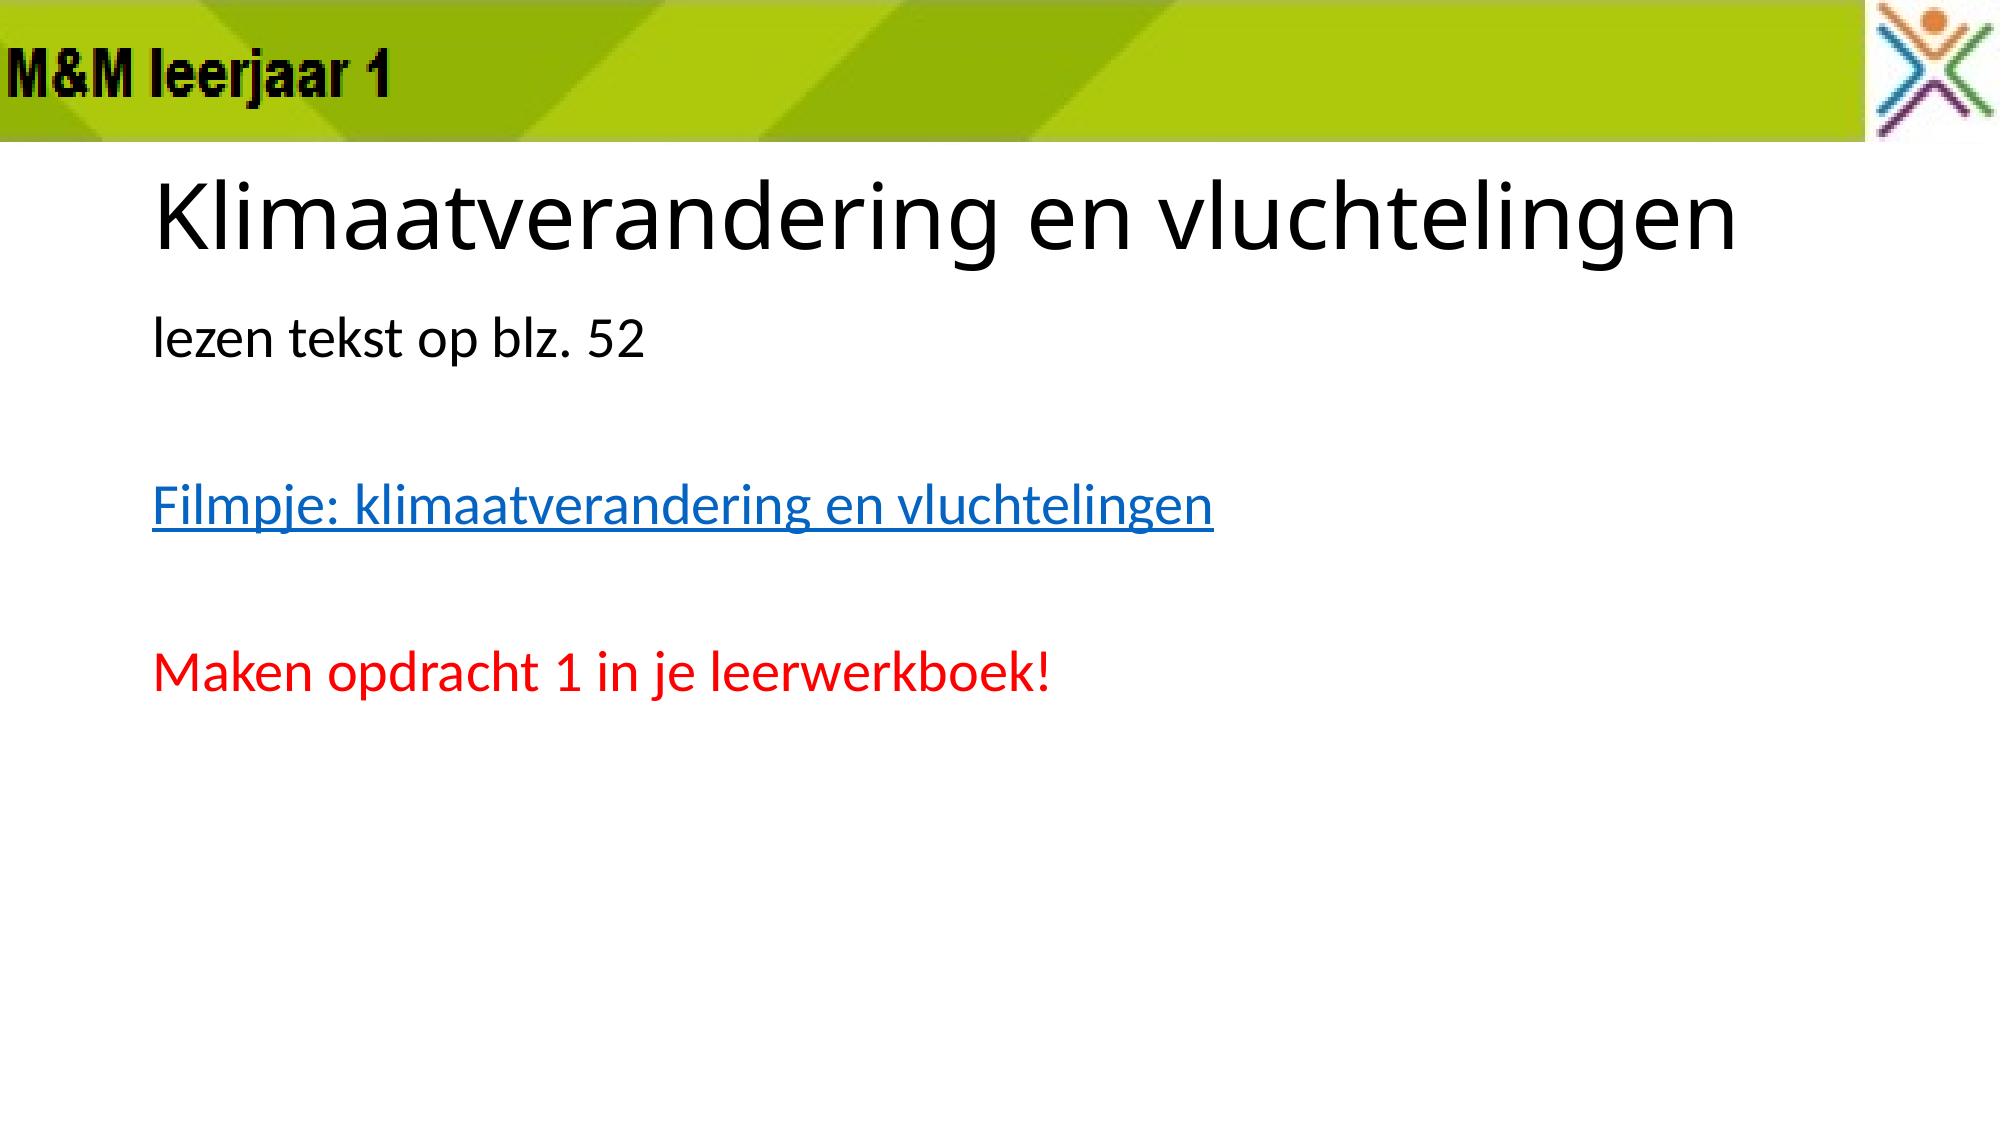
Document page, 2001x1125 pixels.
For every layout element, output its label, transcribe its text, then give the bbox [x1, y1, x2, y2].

title Klimaatverandering en vluchtelingen [137, 145, 1863, 299]
picture [0, 0, 2000, 145]
list lezen tekst op blz. 52 Filmpje: klimaatverandering en vluchtelingen Maken opdracht 1 in je leerwerkboek! [137, 299, 1863, 1054]
